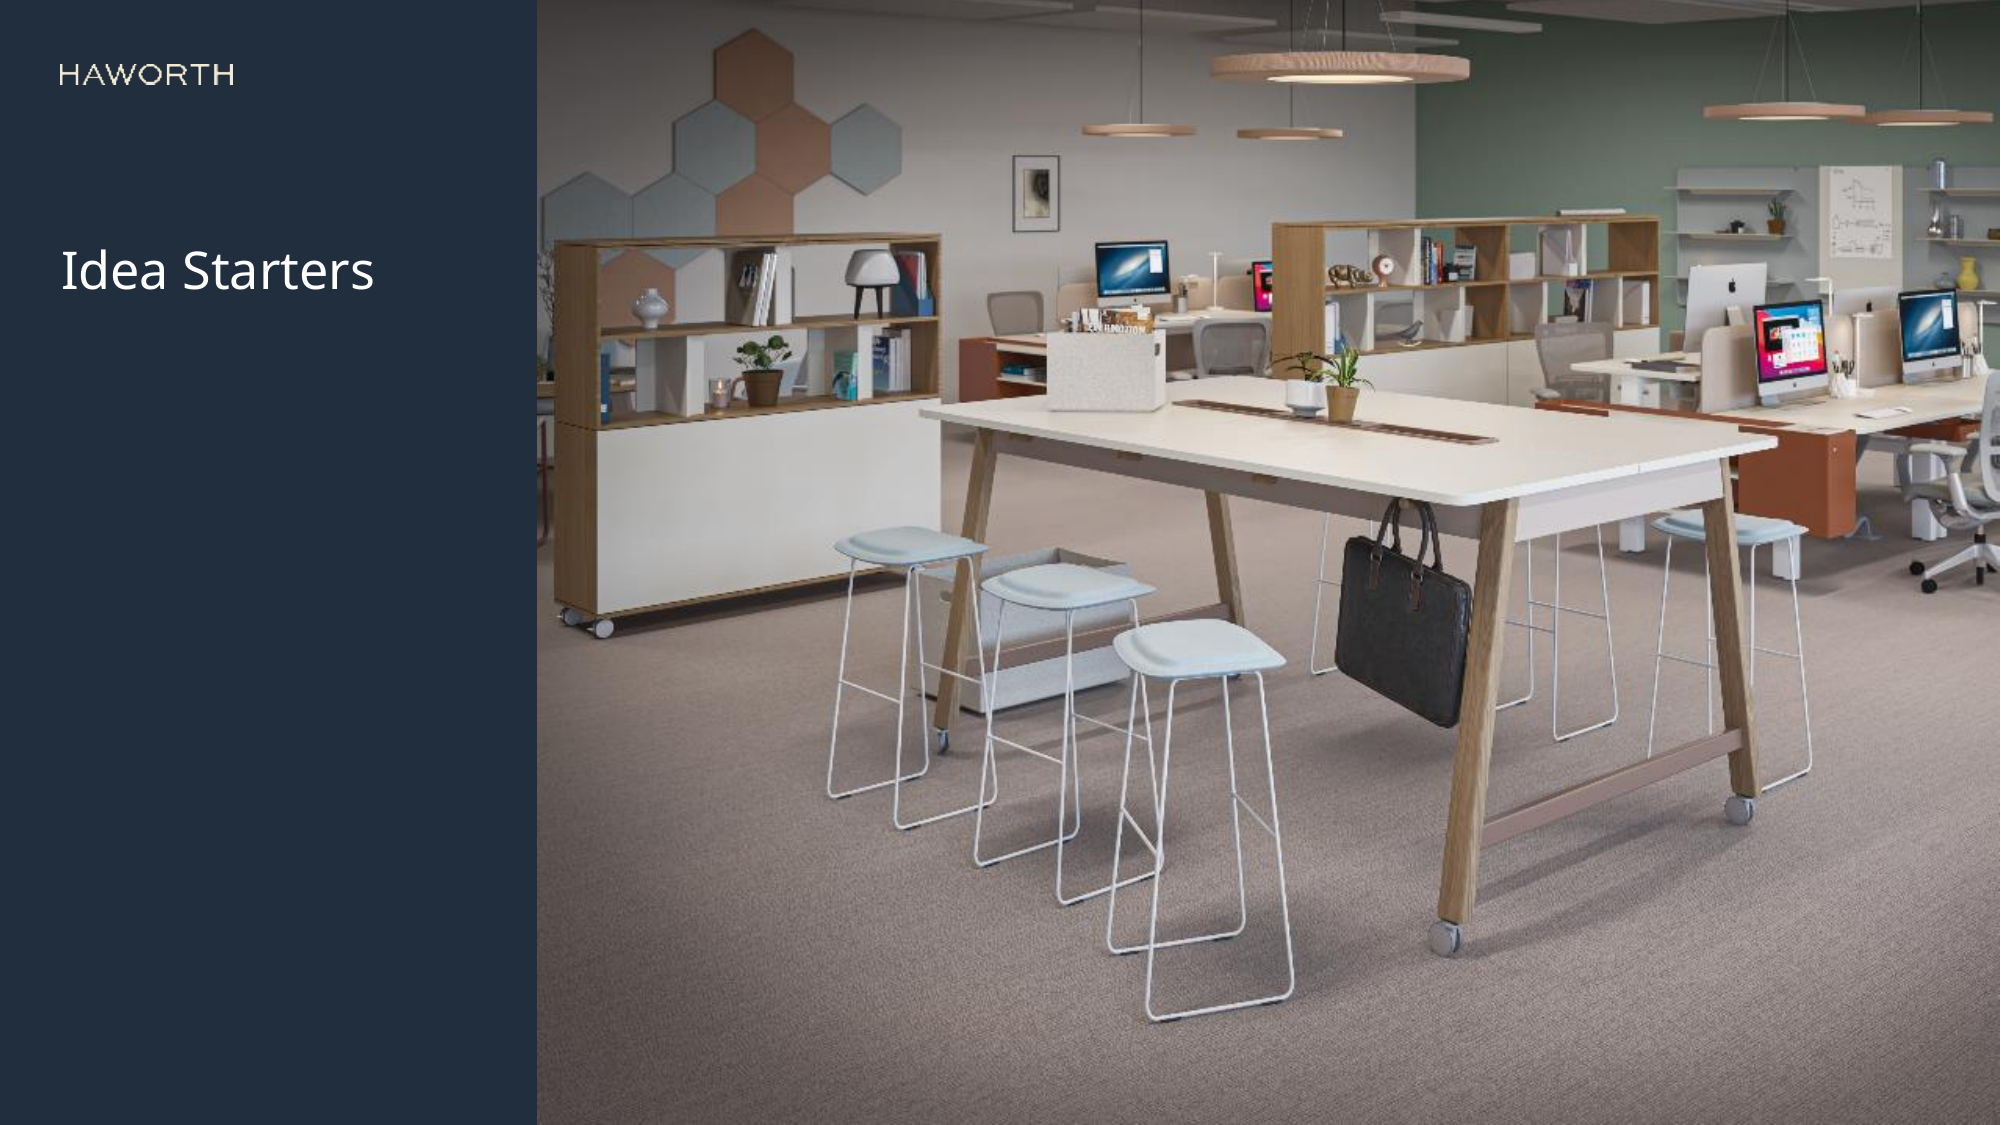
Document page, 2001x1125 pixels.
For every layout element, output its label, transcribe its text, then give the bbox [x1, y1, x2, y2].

title Idea Starters [60, 243, 504, 377]
picture [537, 0, 2000, 1125]
picture [60, 64, 233, 85]
